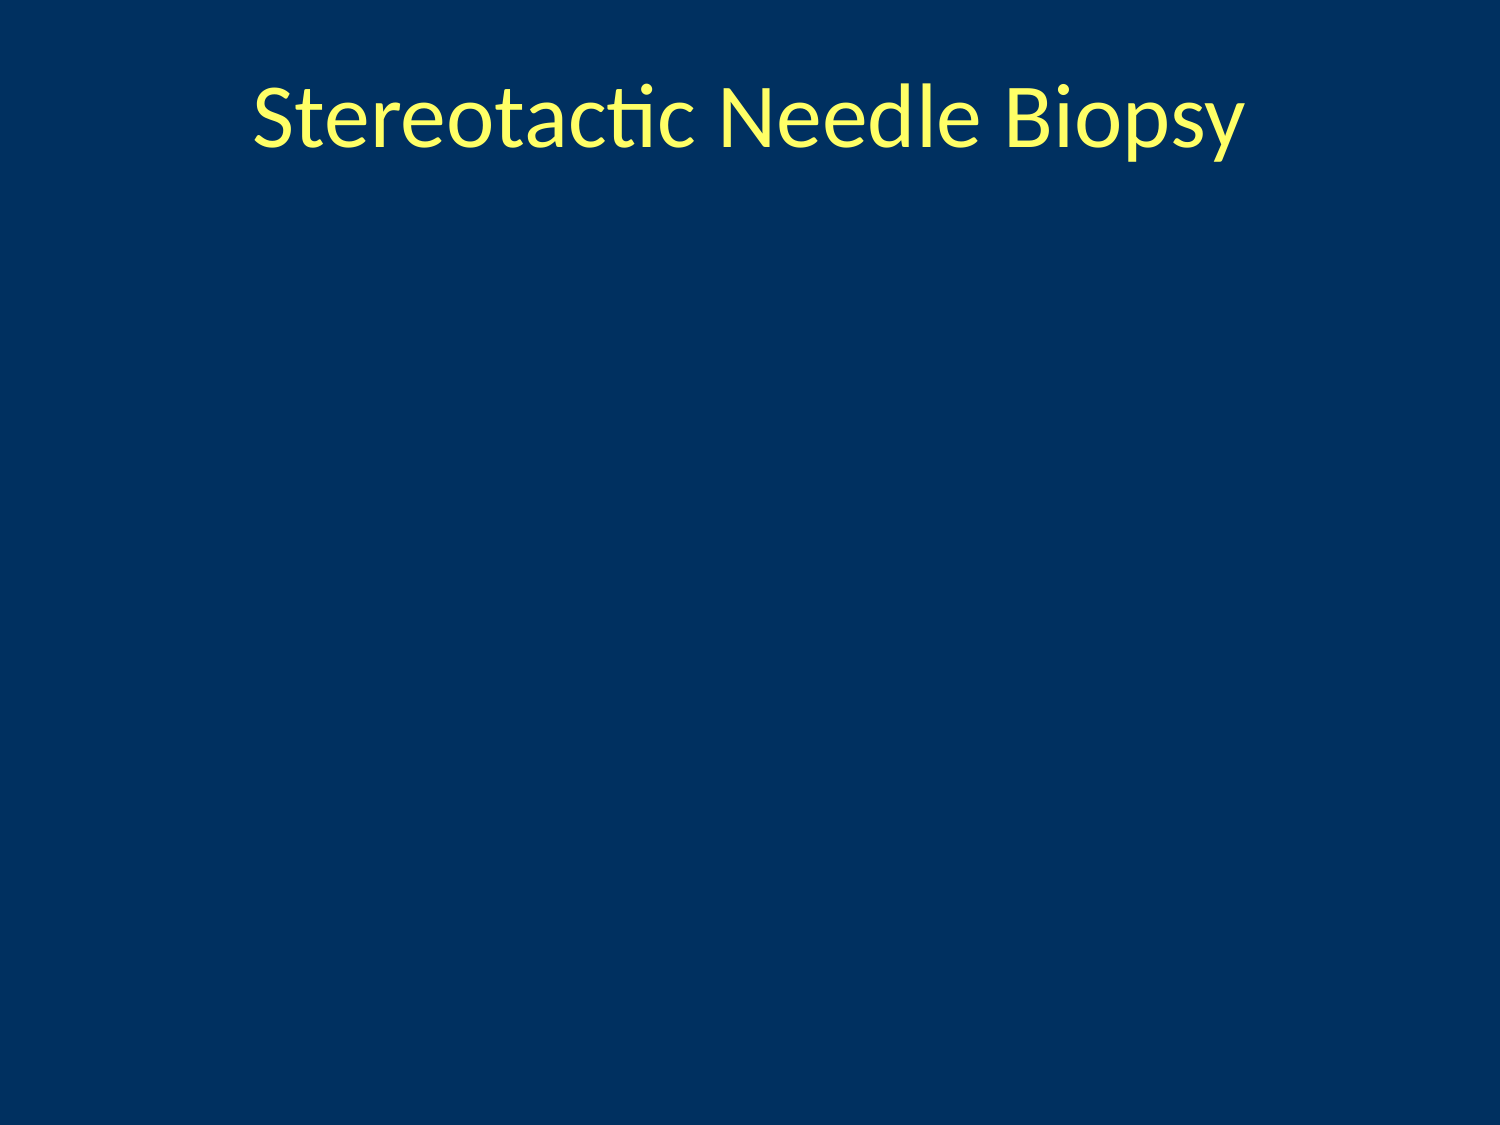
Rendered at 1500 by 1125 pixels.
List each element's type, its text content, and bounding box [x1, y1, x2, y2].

title Stereotactic Needle Biopsy [75, 45, 1425, 177]
